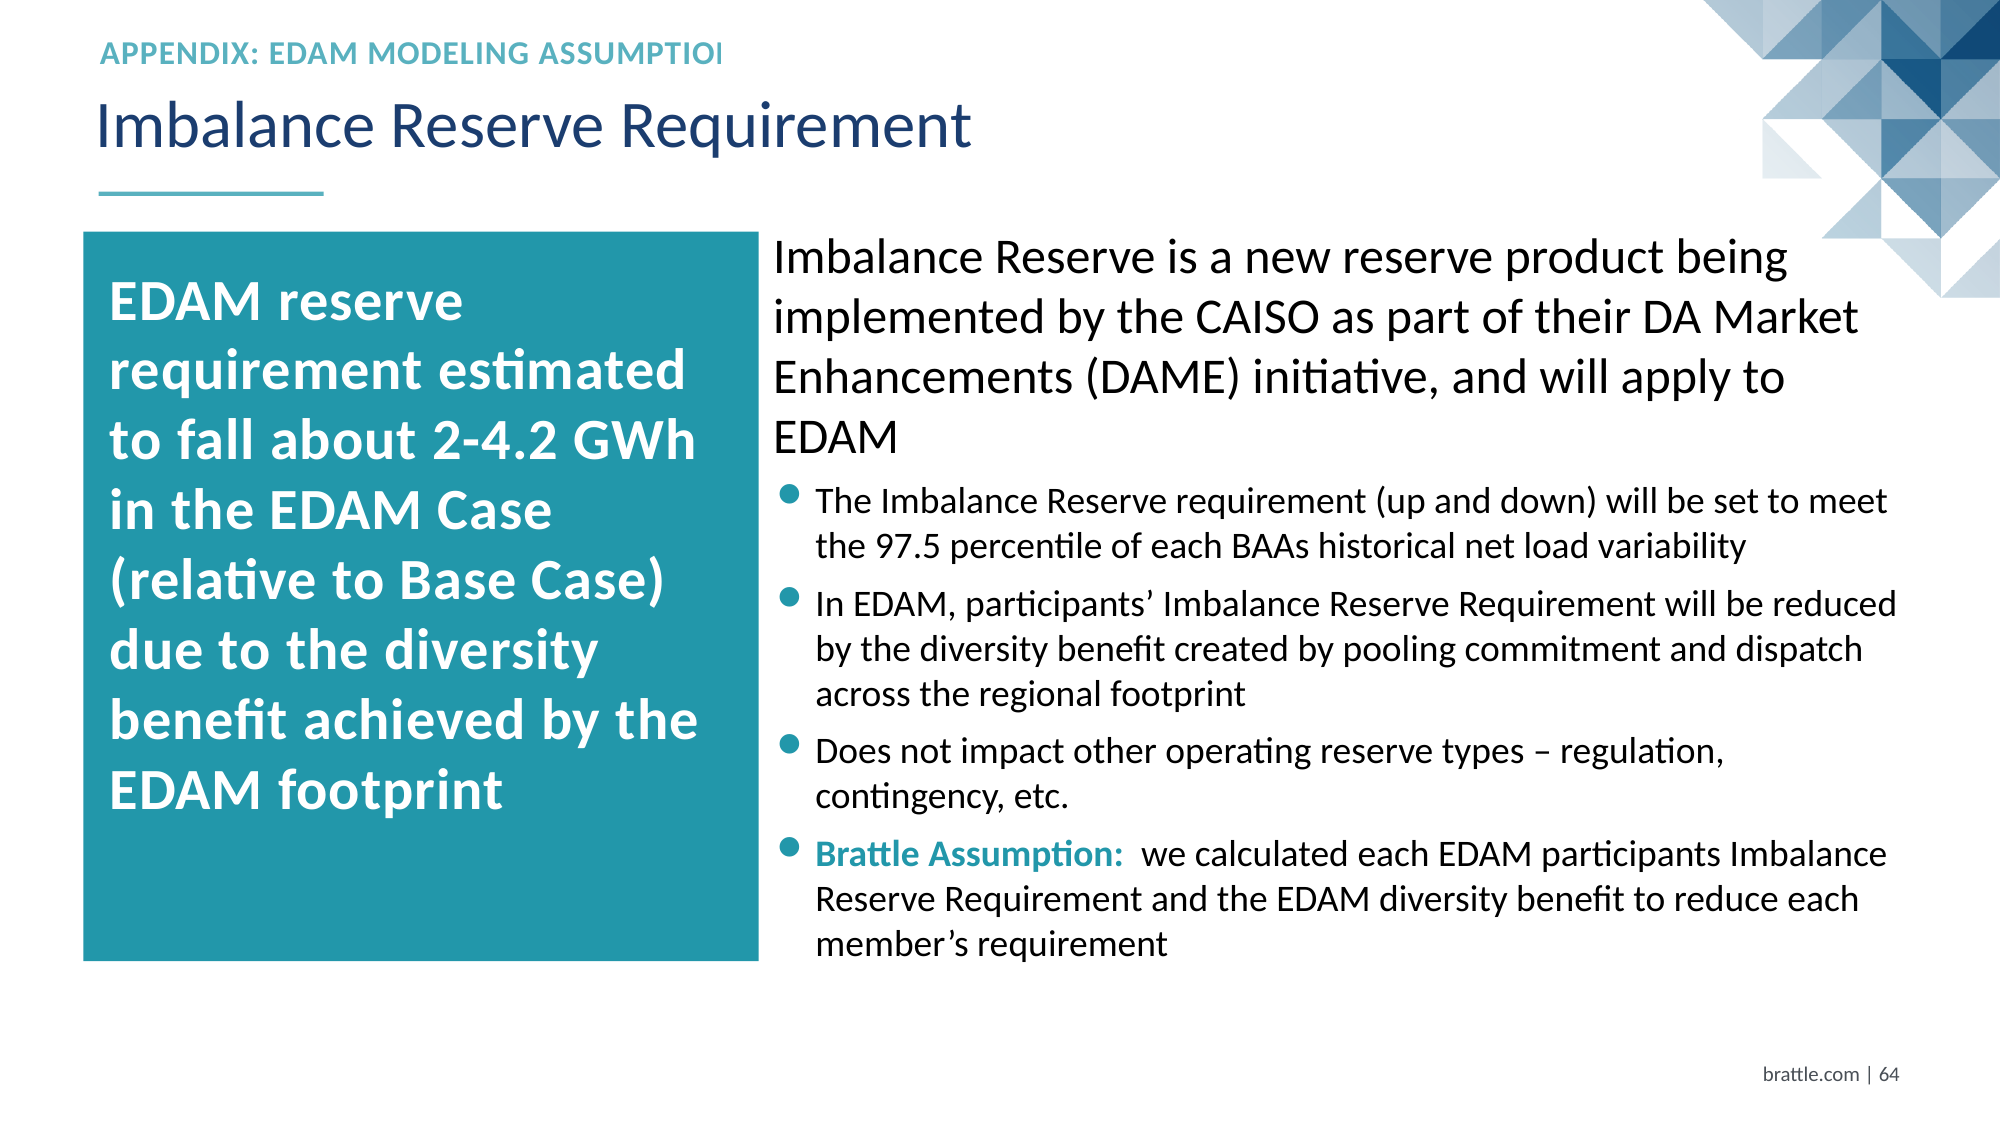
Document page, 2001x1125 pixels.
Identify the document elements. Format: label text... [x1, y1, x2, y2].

title Imbalance Reserve Requirement [83, 84, 1762, 176]
picture [1703, 0, 2000, 298]
list Imbalance Reserve is a new reserve product being implemented by the CAISO as part of their DA Market Enhancements (DAME) initiative, and will apply to EDAM The Imbalance Reserve requirement (up and down) will be set to meet the 97.5 percentile of each BAAs historical net load variability In EDAM, participants’ Imbalance Reserve Requirement will be reduced by the diversity benefit created by pooling commitment and dispatch across the regional footprint Does not impact other operating reserve types – regulation, contingency, etc. Brattle Assumption: we calculated each EDAM participants Imbalance Reserve Requirement and the EDAM diversity benefit to reduce each member’s requirement [758, 193, 1915, 1014]
list Appendix: EDAM Modeling Assumptions [83, 1, 1075, 80]
text_box EDAM reserve requirement estimated to fall about 2-4.2 GWh in the EDAM Case (relative to Base Case) due to the diversity benefit achieved by the EDAM footprint [83, 231, 759, 962]
slide_number brattle.com | 63 [1676, 1042, 1915, 1103]
